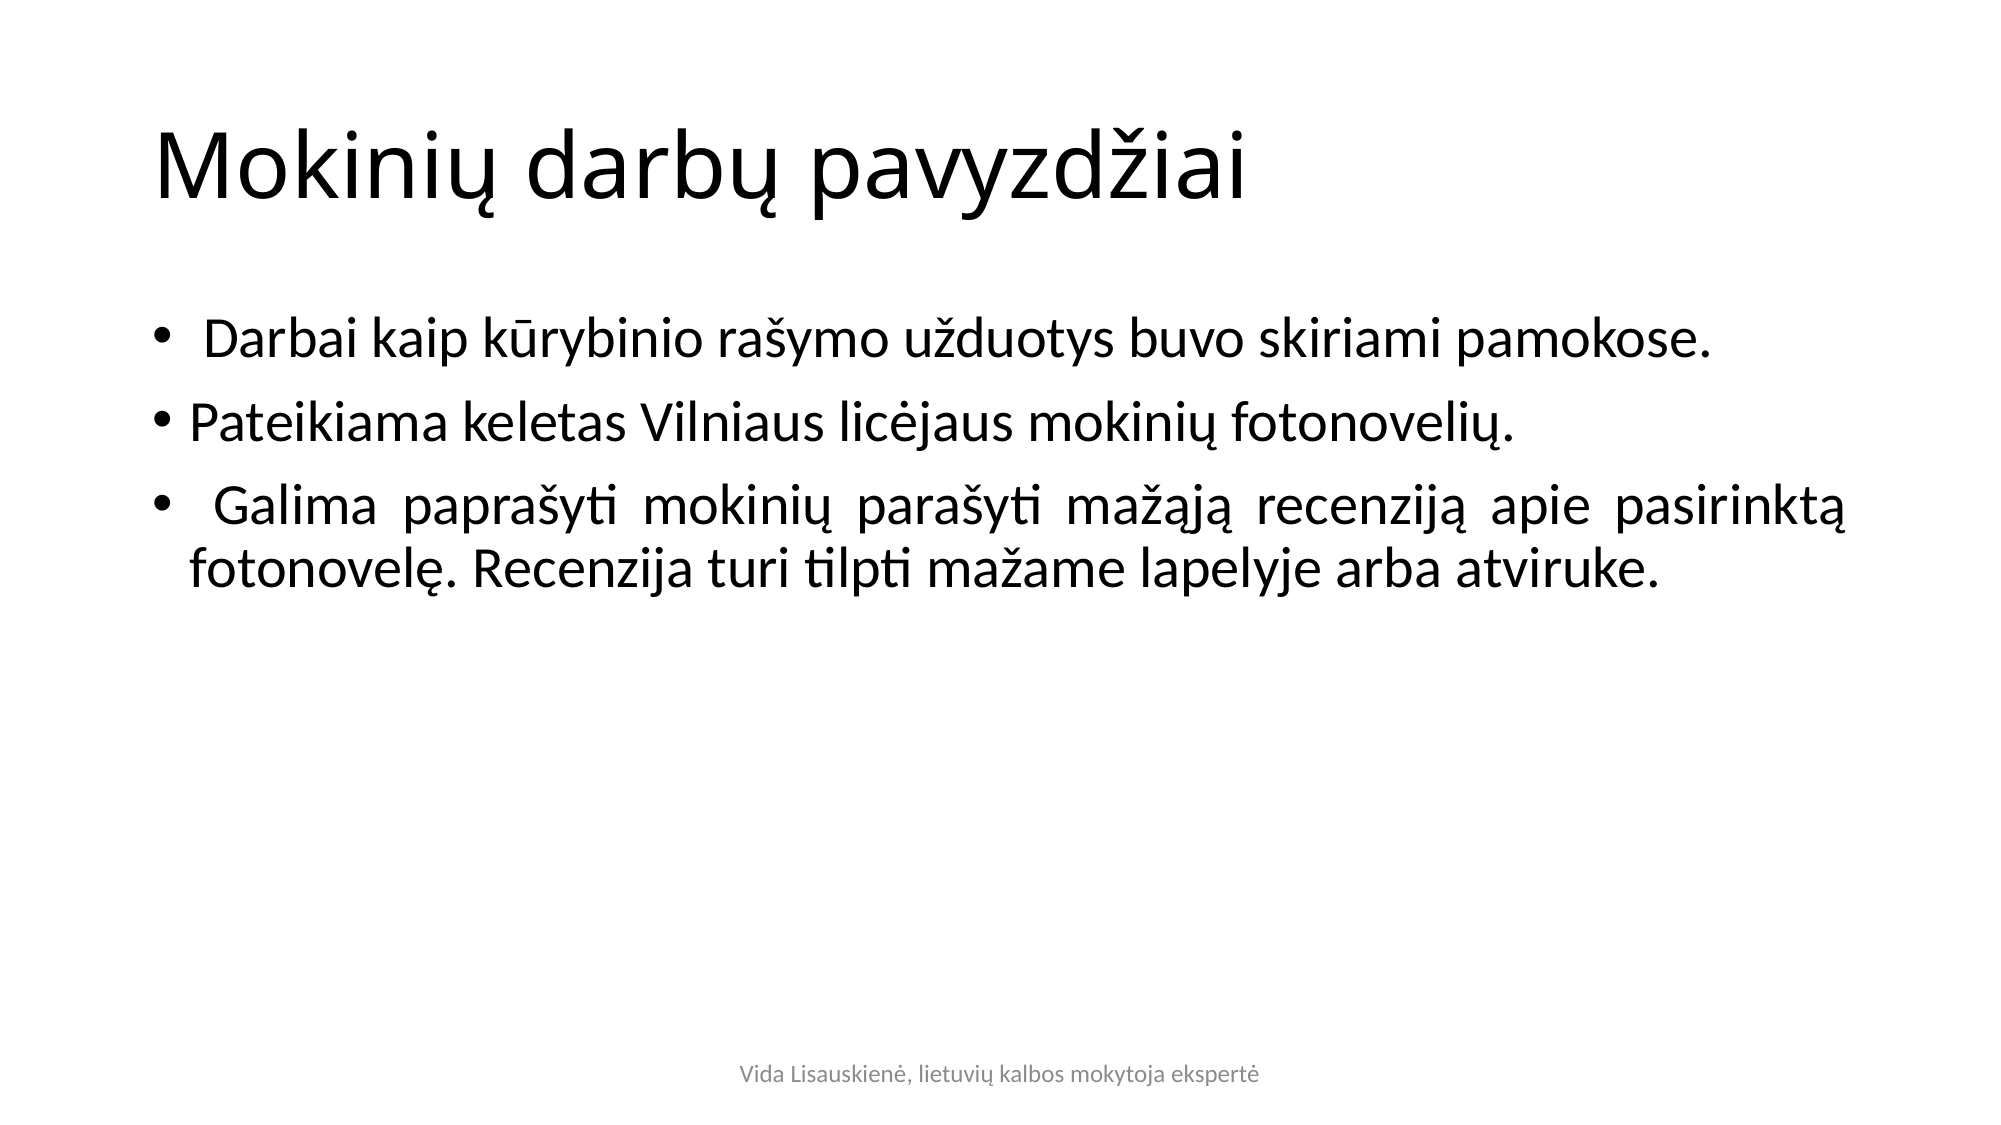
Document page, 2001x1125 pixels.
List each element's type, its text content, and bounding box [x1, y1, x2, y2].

list Darbai kaip kūrybinio rašymo užduotys buvo skiriami pamokose. Pateikiama keletas Vilniaus licėjaus mokinių fotonovelių. Galima paprašyti mokinių parašyti mažąją recenziją apie pasirinktą fotonovelę. Recenzija turi tilpti mažame lapelyje arba atviruke. [137, 299, 1863, 1014]
title Mokinių darbų pavyzdžiai [137, 59, 1863, 278]
footer Vida Lisauskienė, lietuvių kalbos mokytoja ekspertė [662, 1042, 1338, 1103]
